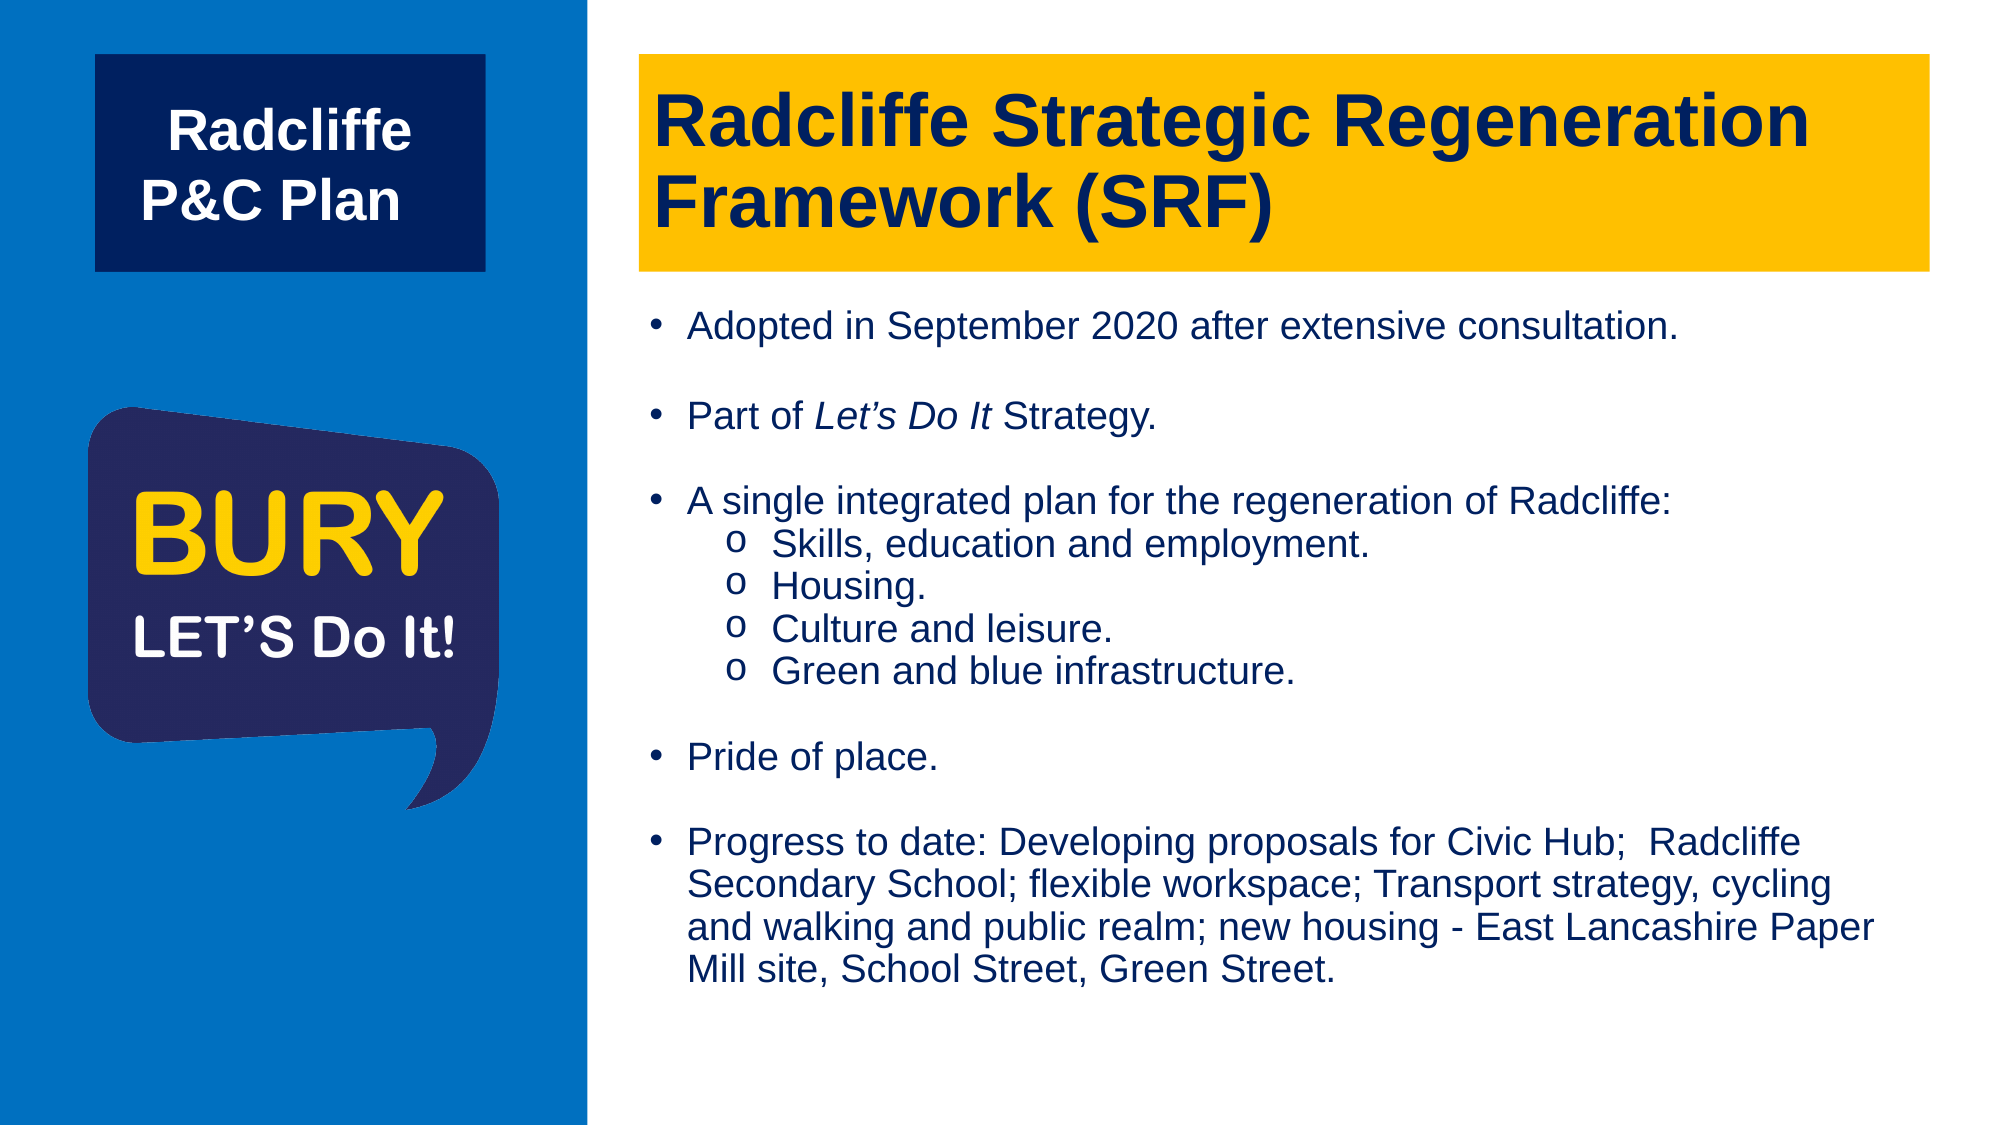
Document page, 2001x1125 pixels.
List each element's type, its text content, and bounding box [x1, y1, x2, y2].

text_box [95, 240, 486, 272]
picture [88, 407, 499, 810]
title Radcliffe Strategic Regeneration Framework (SRF) [638, 54, 1930, 272]
text_box Radcliffe P&C Plan [95, 84, 486, 240]
list Adopted in September 2020 after extensive consultation. Part of Let’s Do It Strategy. A single integrated plan for the regeneration of Radcliffe: Skills, education and employment. Housing. Culture and leisure. Green and blue infrastructure. Pride of place. Progress to date: Developing proposals for Civic Hub; Radcliffe Secondary School; flexible workspace; Transport strategy, cycling and walking and public realm; new housing - East Lancashire Paper Mill site, School Street, Green Street. [634, 297, 1925, 1104]
text_box [95, 54, 486, 84]
